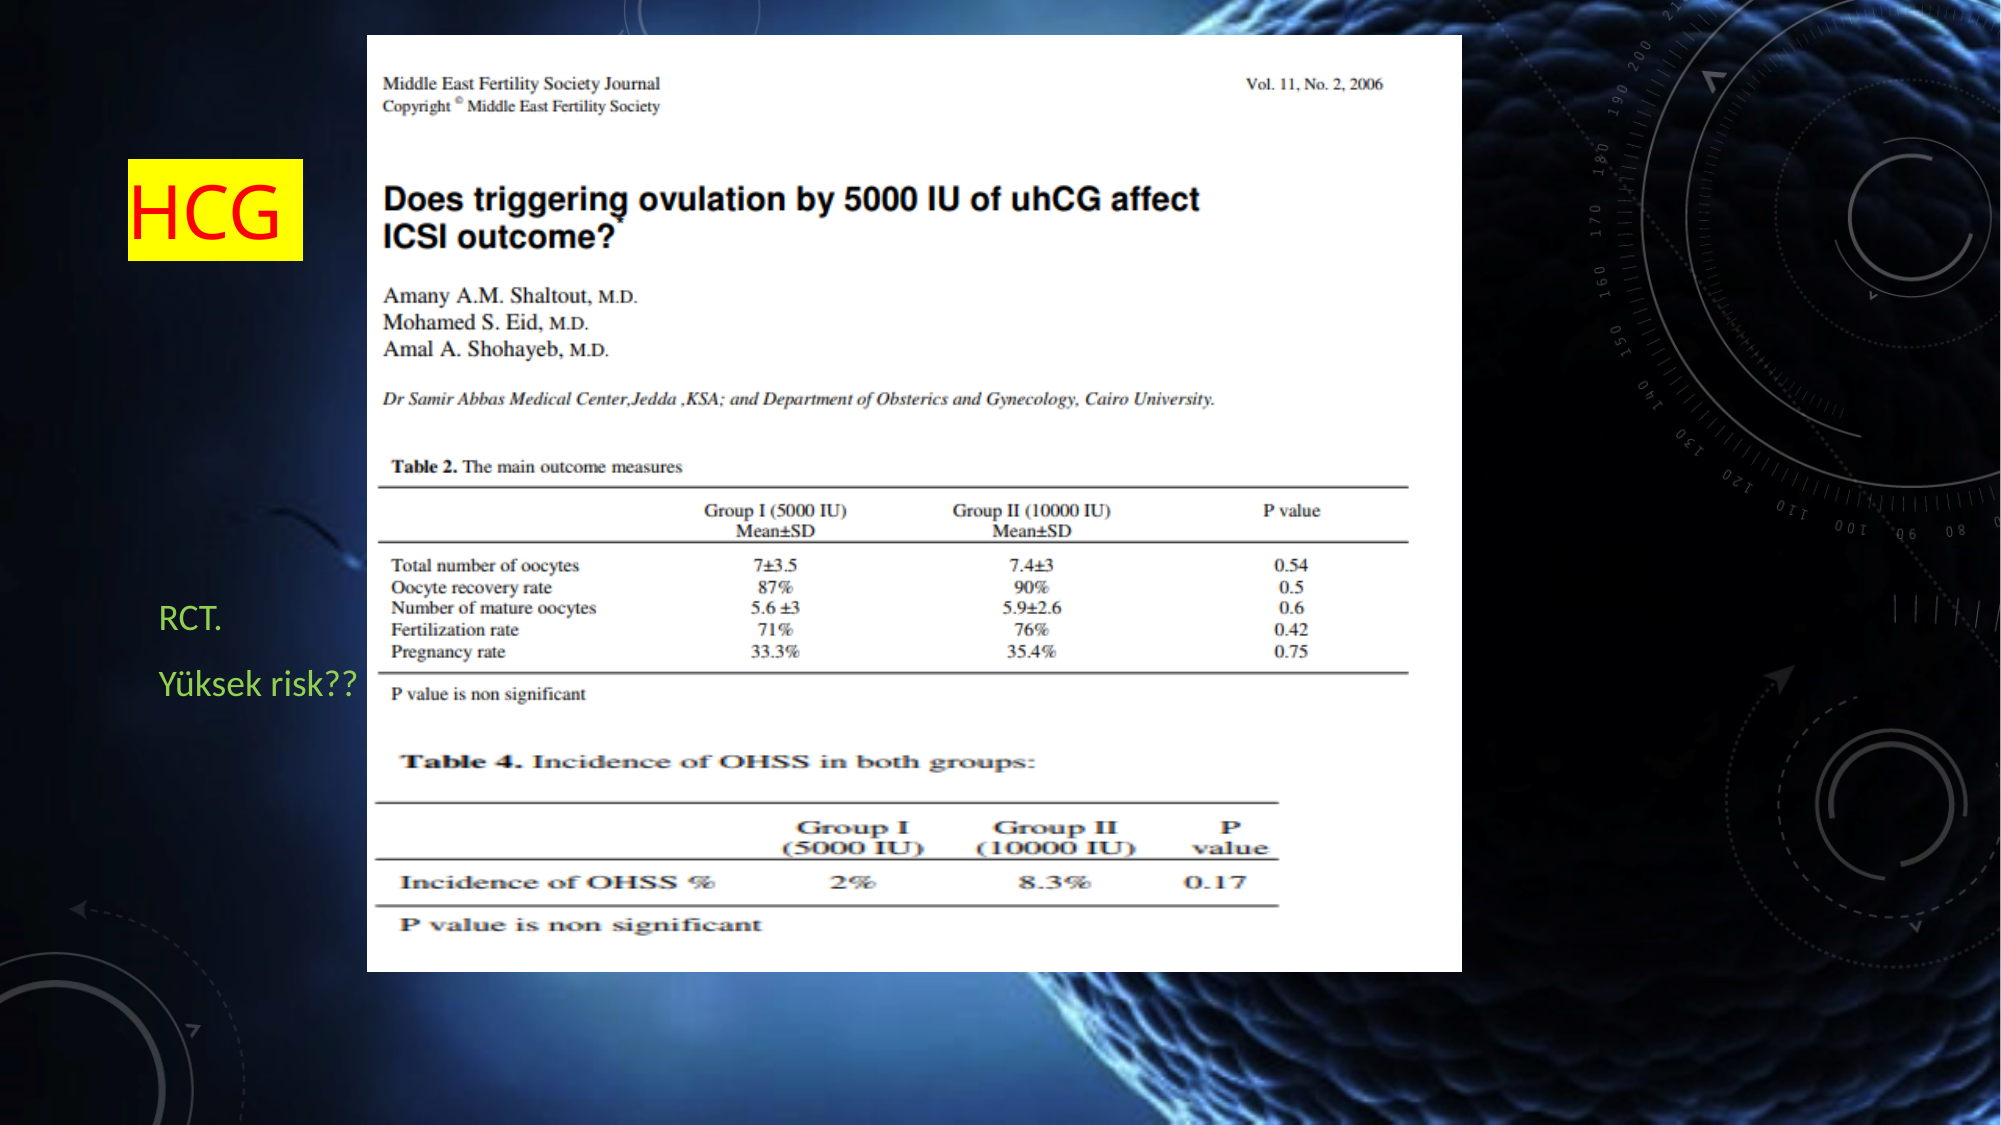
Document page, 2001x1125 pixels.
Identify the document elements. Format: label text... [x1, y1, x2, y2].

list RCT. Yüksek risk?? [143, 351, 361, 946]
picture [0, 0, 2001, 1125]
title Hcg [1467, 99, 1775, 229]
list RCT. Yüksek risk?? [1466, 351, 1806, 946]
title Hcg [112, 99, 361, 229]
